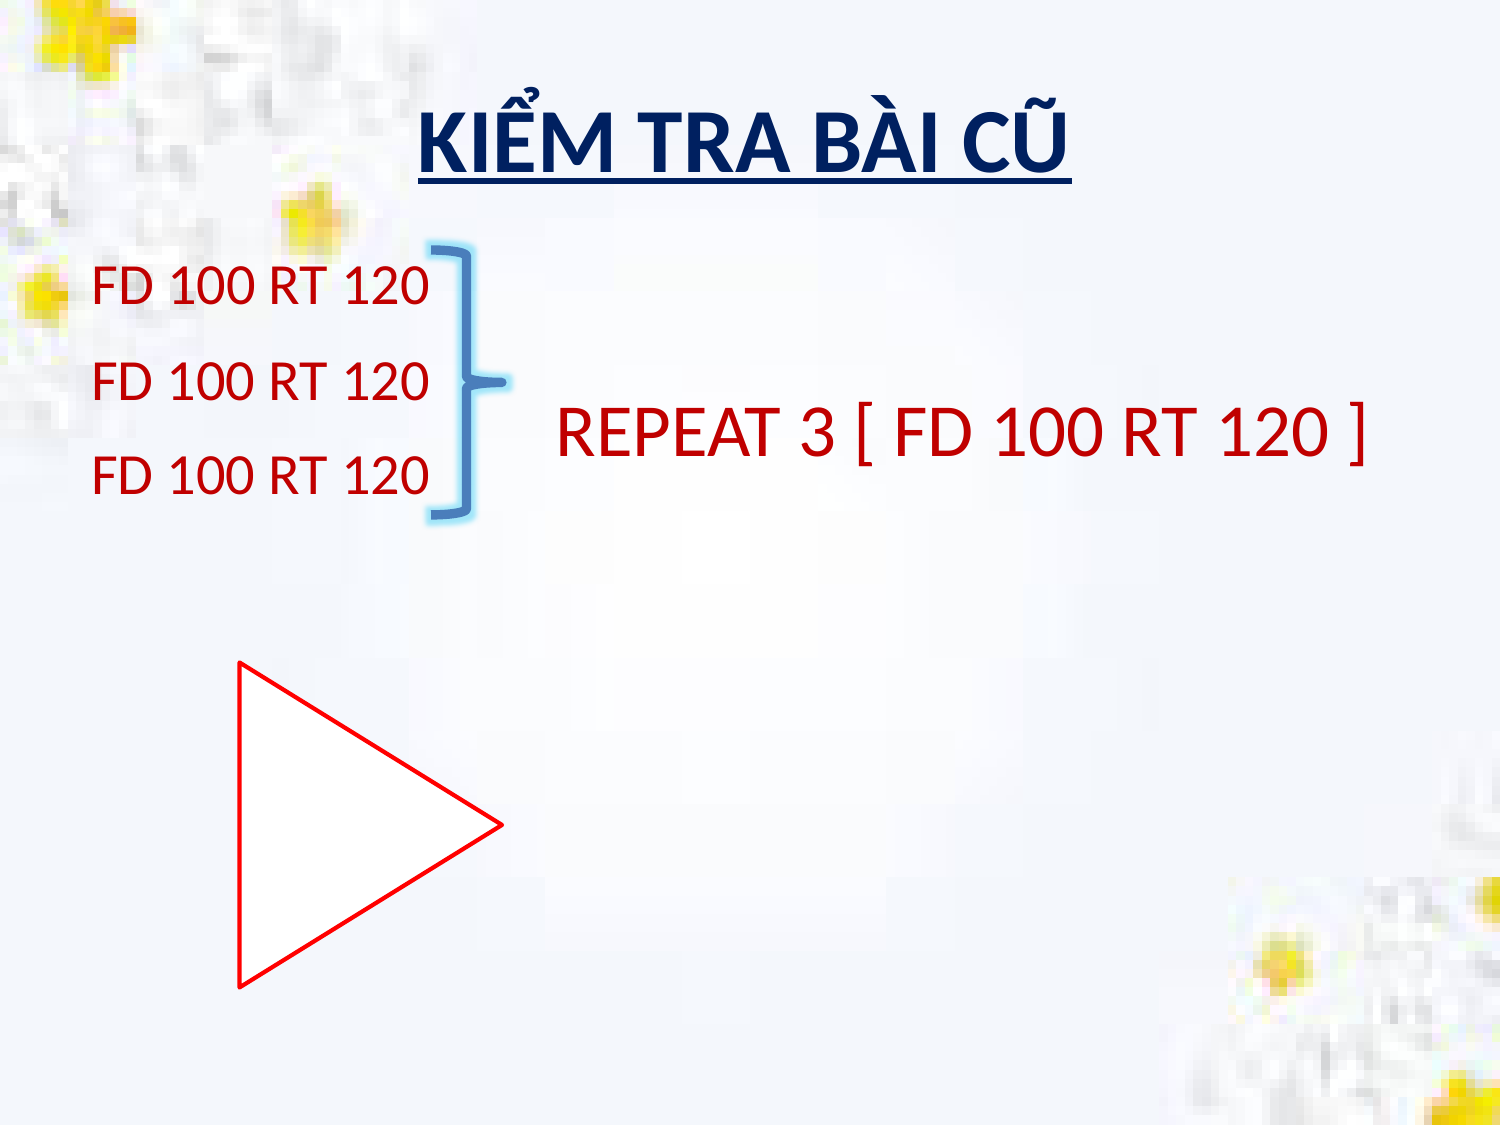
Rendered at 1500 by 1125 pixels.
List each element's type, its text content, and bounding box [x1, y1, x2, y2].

text_box FD 100 RT 120 [76, 429, 422, 514]
text_box REPEAT 3 [ FD 100 RT 120 ] [537, 374, 1388, 479]
text_box [237, 660, 505, 990]
text_box FD 100 RT 120 [76, 238, 459, 324]
text_box FD 100 RT 120 [76, 334, 422, 420]
picture [0, 0, 1500, 1125]
text_box Kiểm tra bài cũ [402, 73, 1087, 199]
text_box [431, 249, 503, 516]
